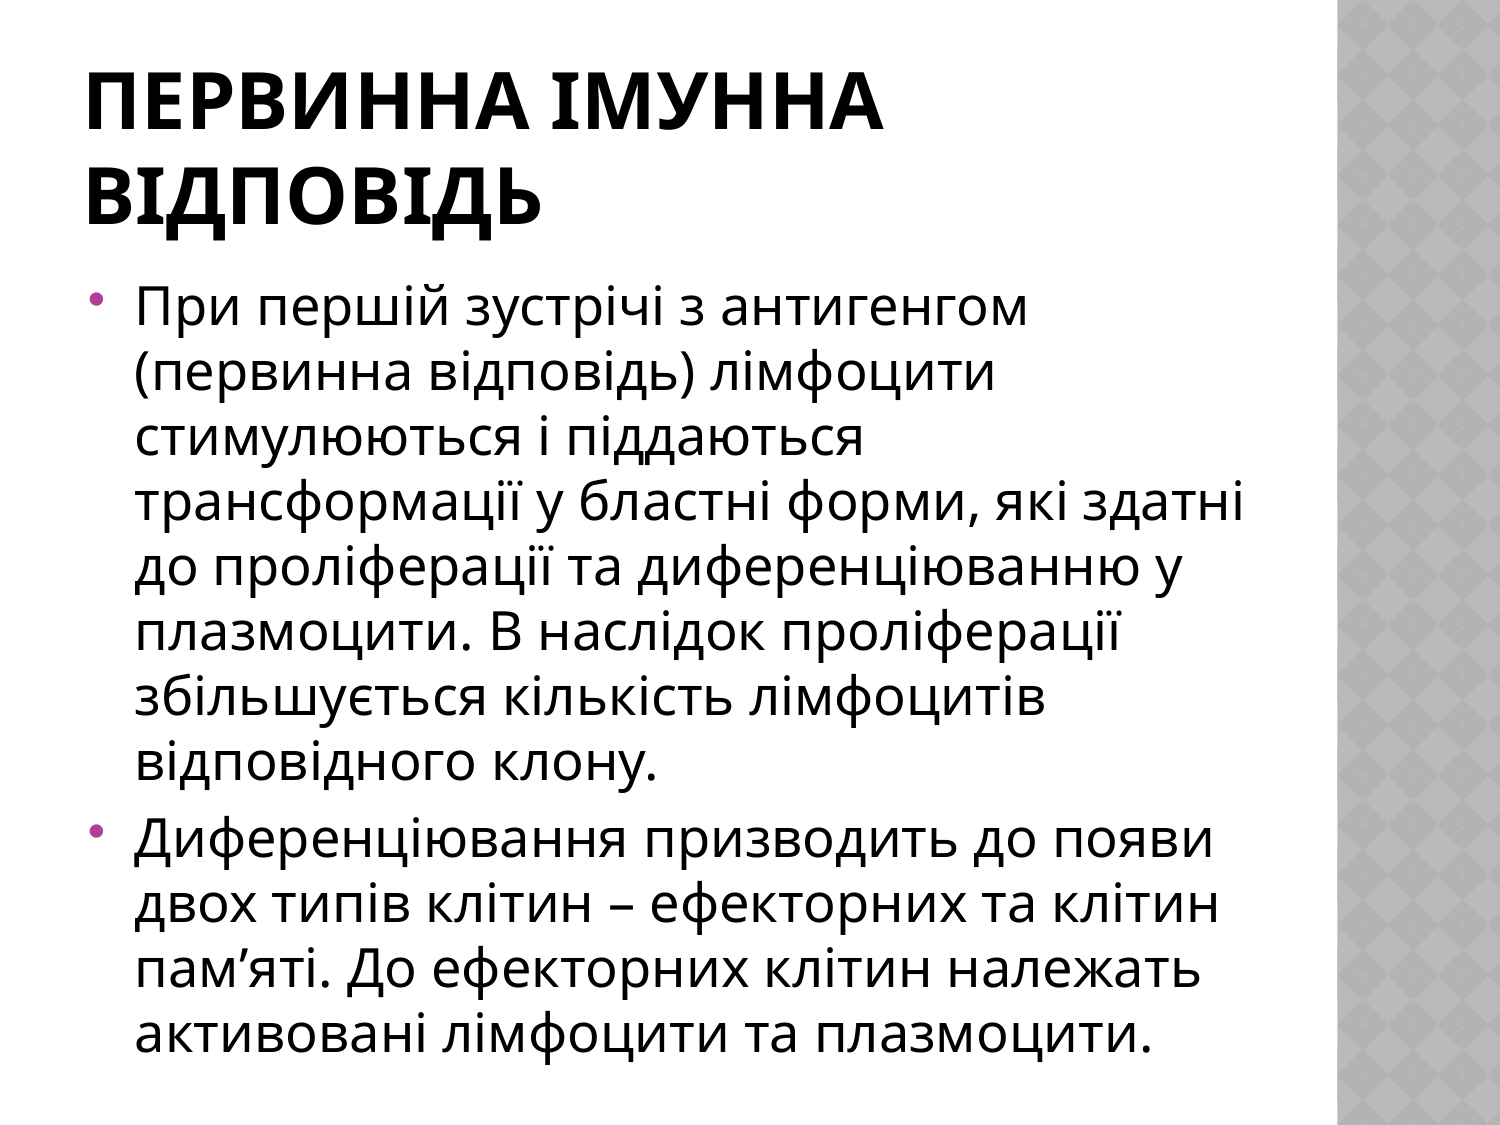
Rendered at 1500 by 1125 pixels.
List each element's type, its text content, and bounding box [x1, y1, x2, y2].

list При першій зустрічі з антигенгом (первинна відповідь) лімфоцити стимулюються і піддаються трансформації у бластні форми, які здатні до проліферації та диференціюванню у плазмоцити. В наслідок проліферації збільшується кількість лімфоцитів відповідного клону. Диференціювання призводить до появи двох типів клітин – ефекторних та клітин пам’яті. До ефекторних клітин належать активовані лімфоцити та плазмоцити. [75, 264, 1263, 1059]
title Первинна імунна відповідь [75, 52, 1263, 240]
